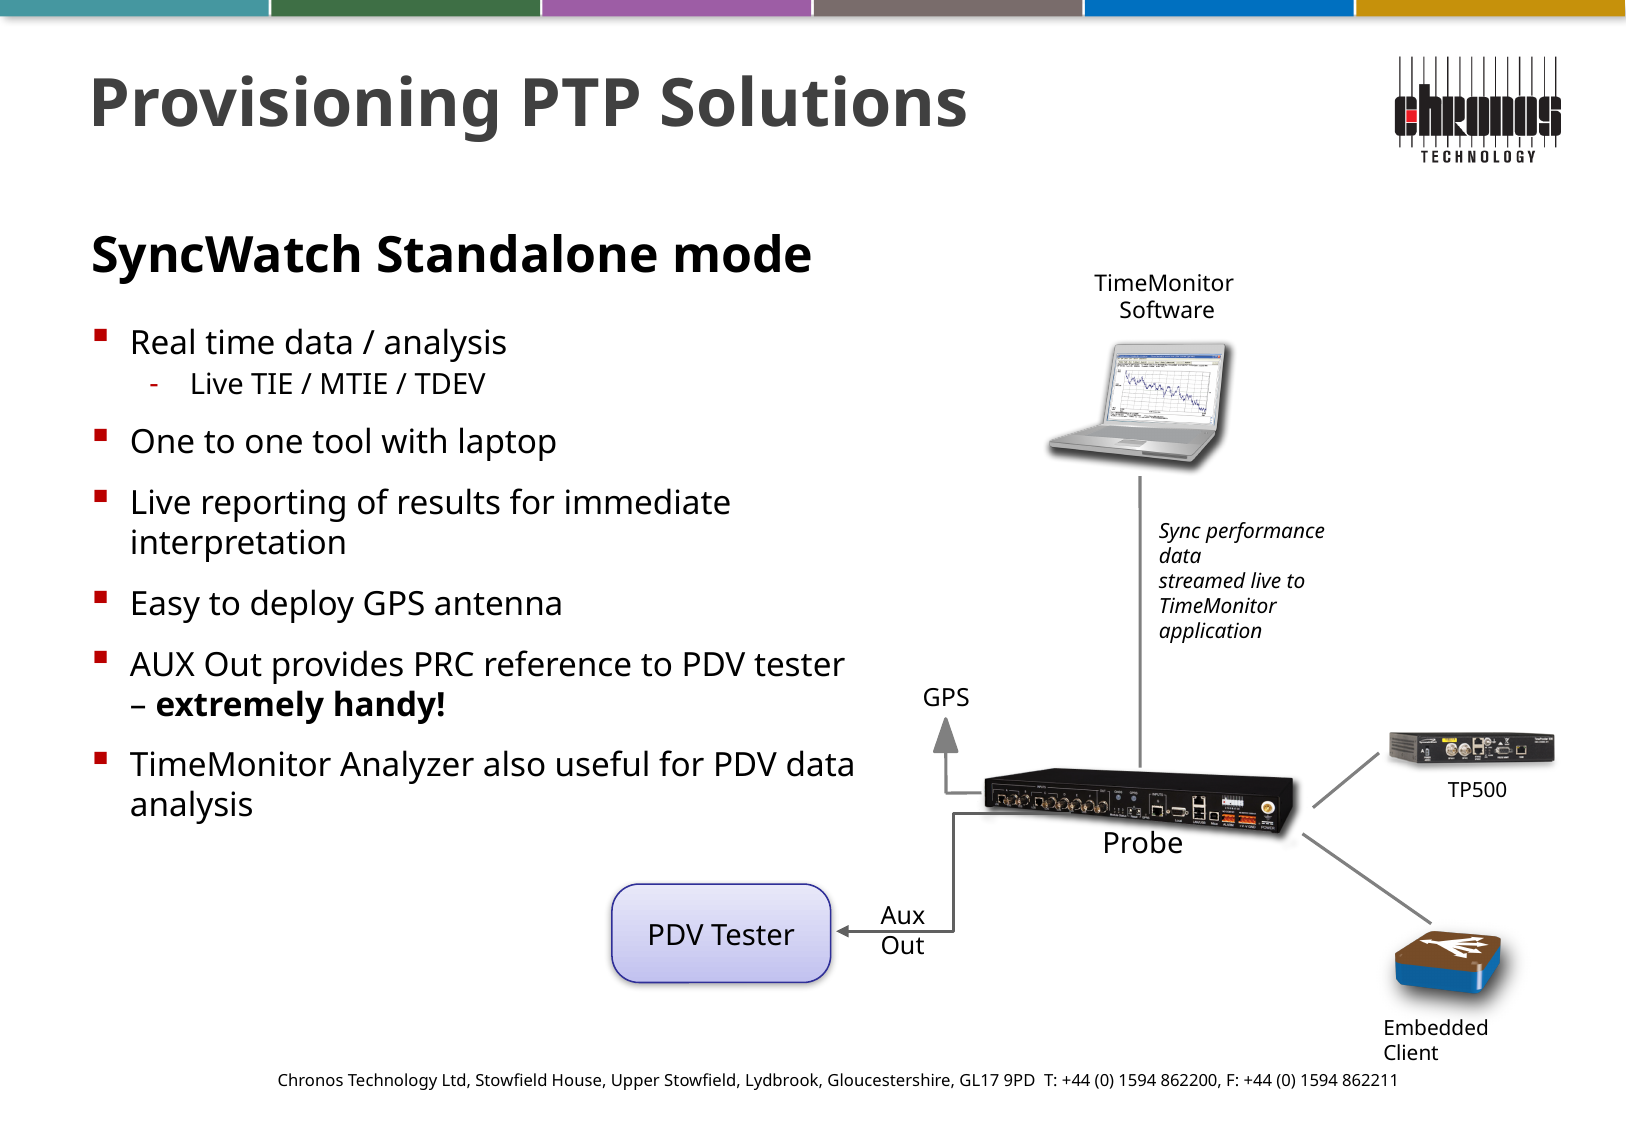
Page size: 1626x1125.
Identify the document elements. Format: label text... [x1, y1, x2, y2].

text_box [1312, 752, 1380, 808]
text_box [909, 673, 1314, 869]
picture [1378, 34, 1582, 174]
title Provisioning PTP Solutions [73, 52, 1357, 124]
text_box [1302, 833, 1432, 924]
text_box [1368, 914, 1538, 1048]
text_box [836, 813, 1072, 932]
list Real time data / analysis Live TIE / MTIE / TDEV One to one tool with laptop Live reporting of results for immediate interpretation Easy to deploy GPS antenna AUX Out provides PRC reference to PDV tester – extremely handy! TimeMonitor Analyzer also useful for PDV data analysis [76, 313, 884, 962]
text_box Sync performance data streamed live to TimeMonitor application [1144, 509, 1369, 650]
text_box PDV Tester [611, 883, 832, 984]
text_box Aux Out [865, 940, 977, 967]
text_box TimeMonitor Software [1079, 260, 1256, 331]
picture [1042, 338, 1238, 477]
list SyncWatch Standalone mode [76, 208, 879, 298]
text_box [1378, 722, 1564, 810]
